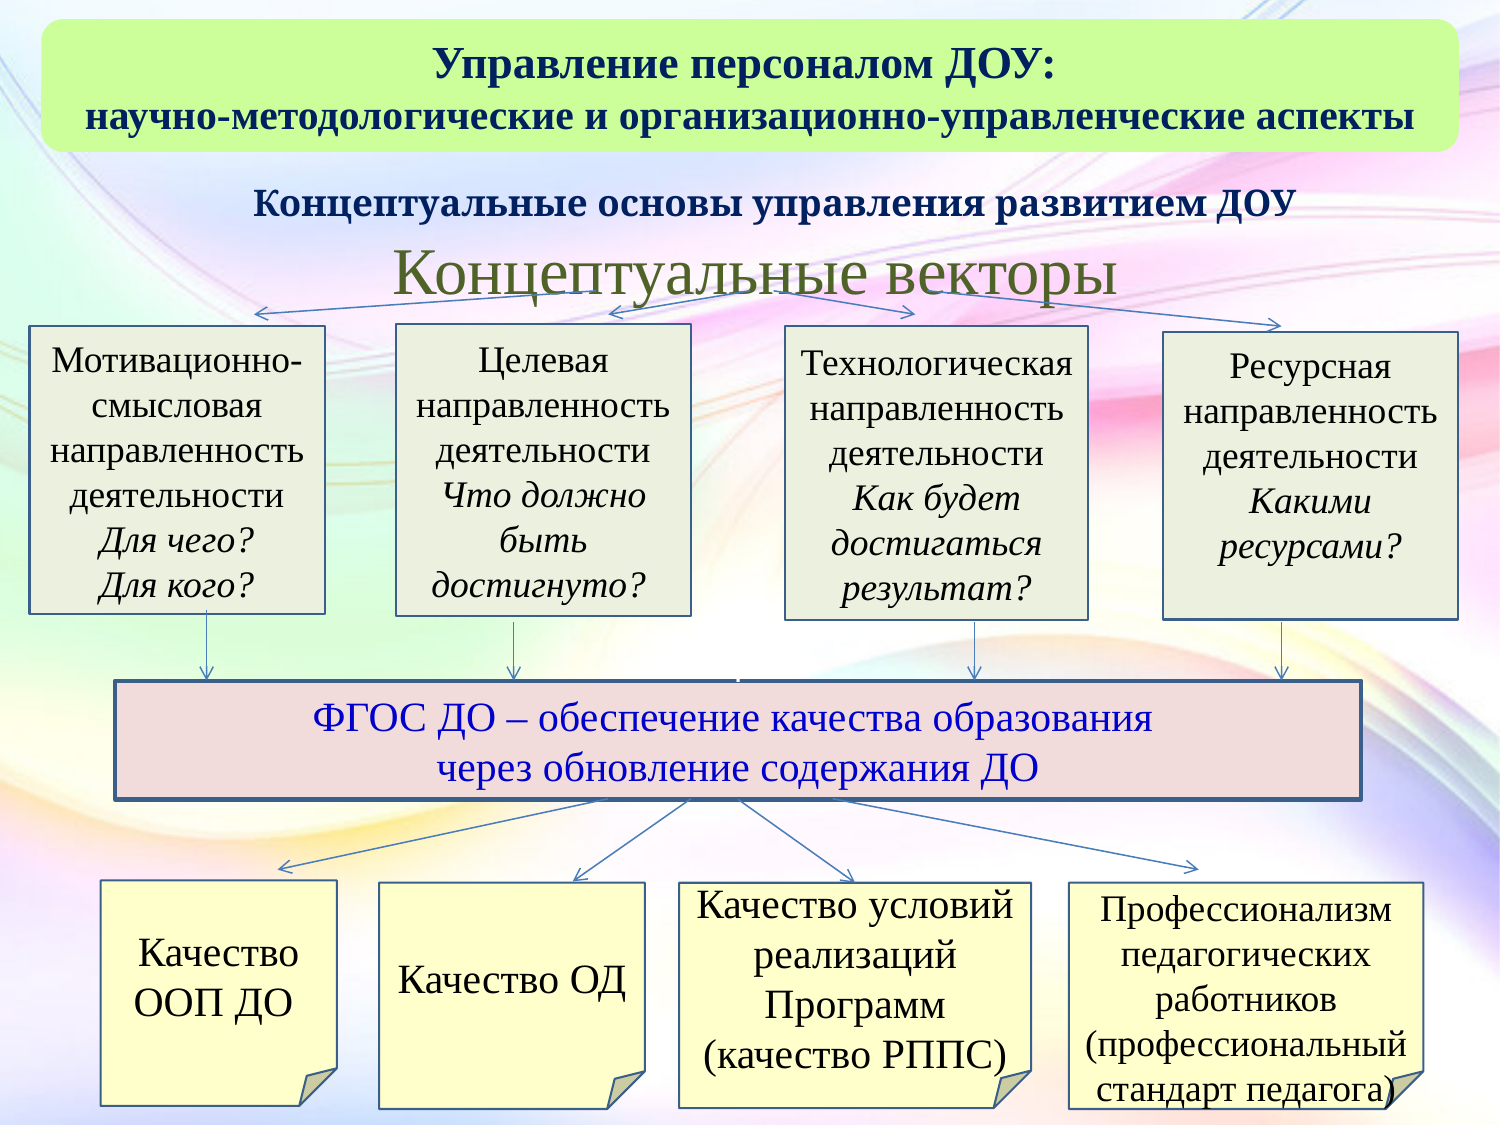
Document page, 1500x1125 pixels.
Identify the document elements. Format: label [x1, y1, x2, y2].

text_box [253, 290, 597, 315]
text_box [737, 799, 856, 883]
text_box [832, 798, 1200, 870]
text_box [926, 290, 1282, 327]
text_box [773, 290, 916, 315]
text_box [607, 290, 751, 315]
text_box [277, 798, 609, 870]
picture [0, 0, 1500, 1125]
text_box [572, 798, 692, 882]
